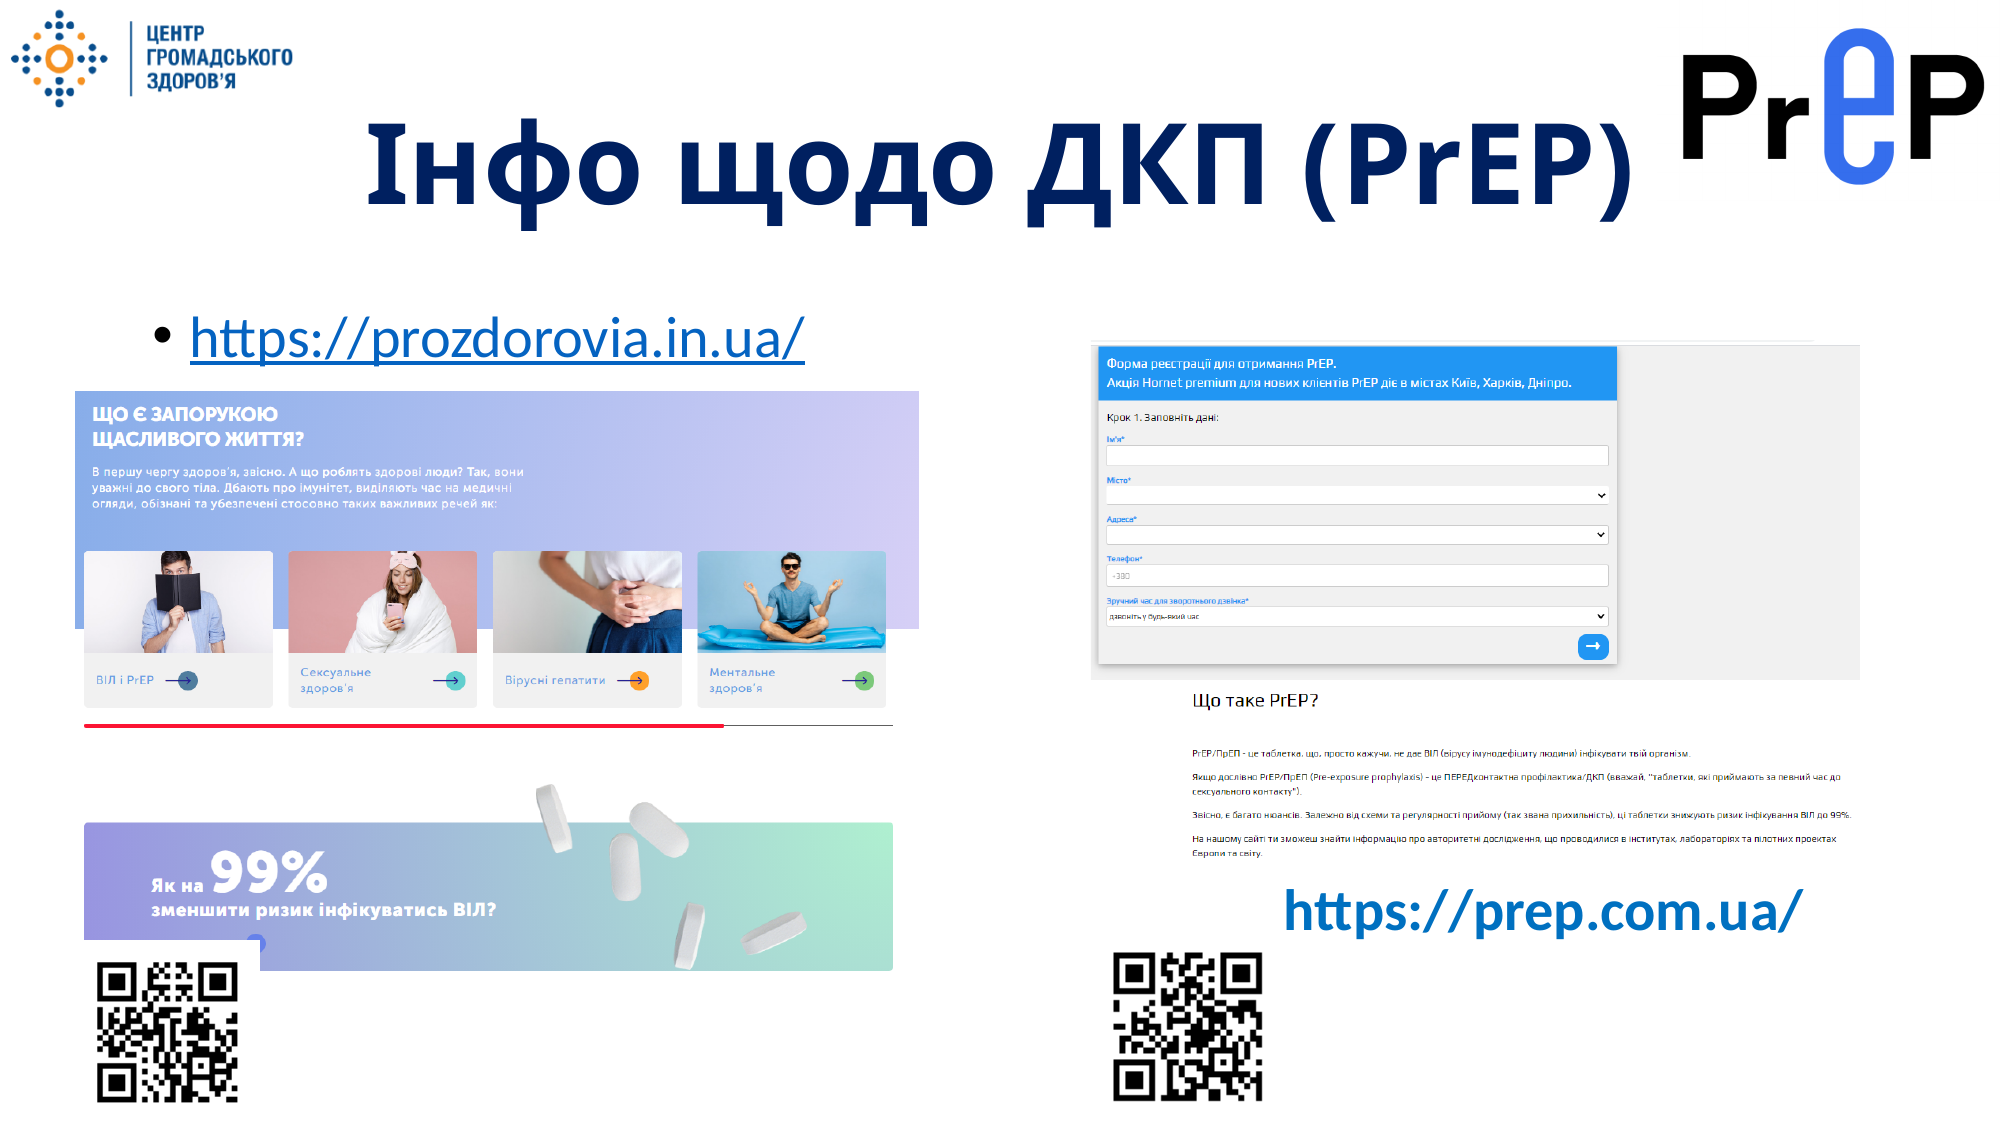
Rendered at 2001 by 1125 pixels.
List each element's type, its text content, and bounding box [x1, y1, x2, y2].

text_box https://prep.com.ua/ [1168, 865, 1819, 950]
picture [0, 0, 305, 117]
list https://prozdorovia.in.ua/ [137, 299, 1863, 1014]
picture [1090, 340, 1860, 865]
title Інфо щодо ДКП (PrEP) [137, 59, 1863, 278]
picture [74, 391, 919, 1125]
picture [1090, 929, 1286, 1125]
picture [1657, 0, 2000, 201]
